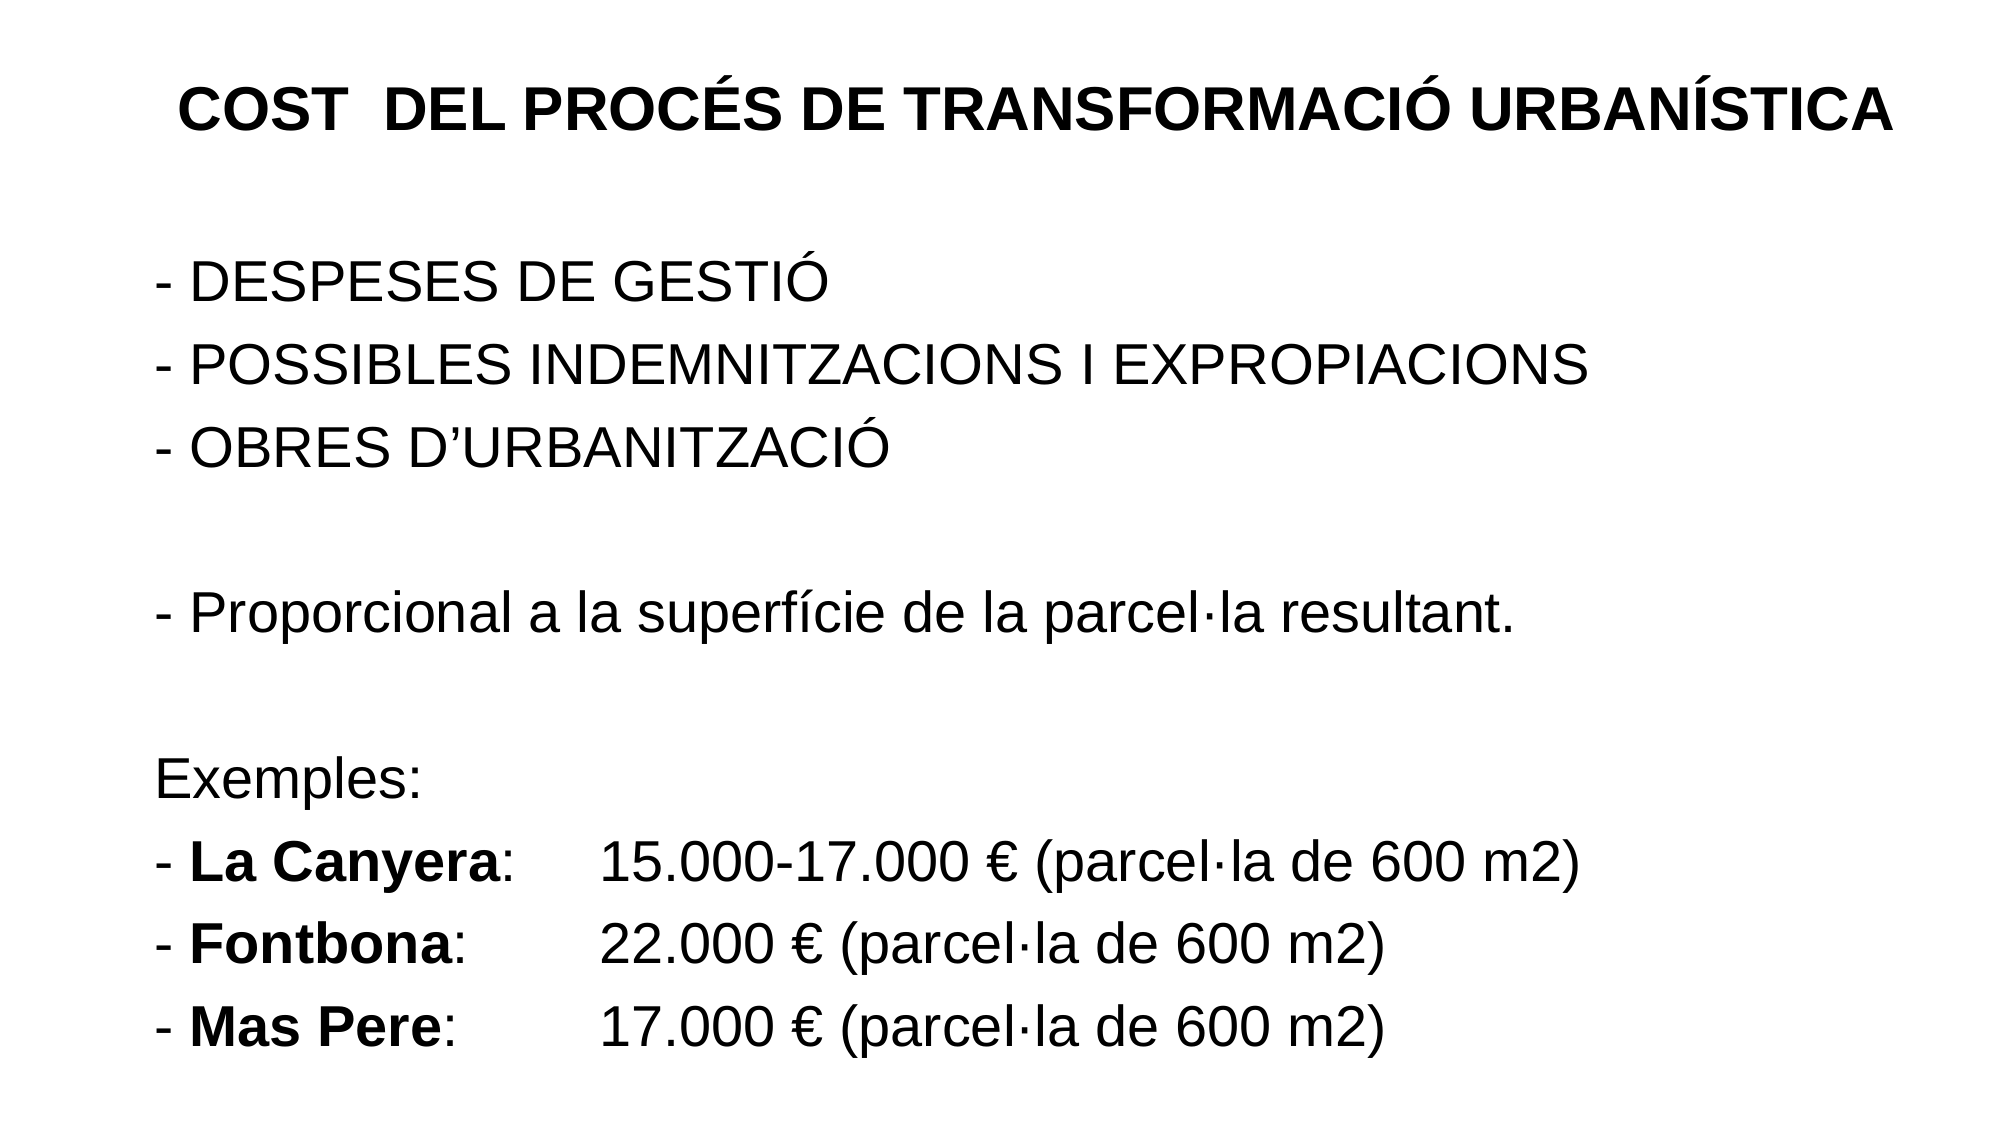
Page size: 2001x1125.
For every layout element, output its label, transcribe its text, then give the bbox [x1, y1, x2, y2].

subtitle COST DEL PROCÉS DE TRANSFORMACIÓ URBANÍSTICA - DESPESES DE GESTIÓ - POSSIBLES INDEMNITZACIONS I EXPROPIACIONS - OBRES D’URBANITZACIÓ - Proporcional a la superfície de la parcel·la resultant. Exemples: - La Canyera: 15.000-17.000 € (parcel·la de 600 m2) - Fontbona: 22.000 € (parcel·la de 600 m2) - Mas Pere: 17.000 € (parcel·la de 600 m2) [139, 69, 1934, 1076]
